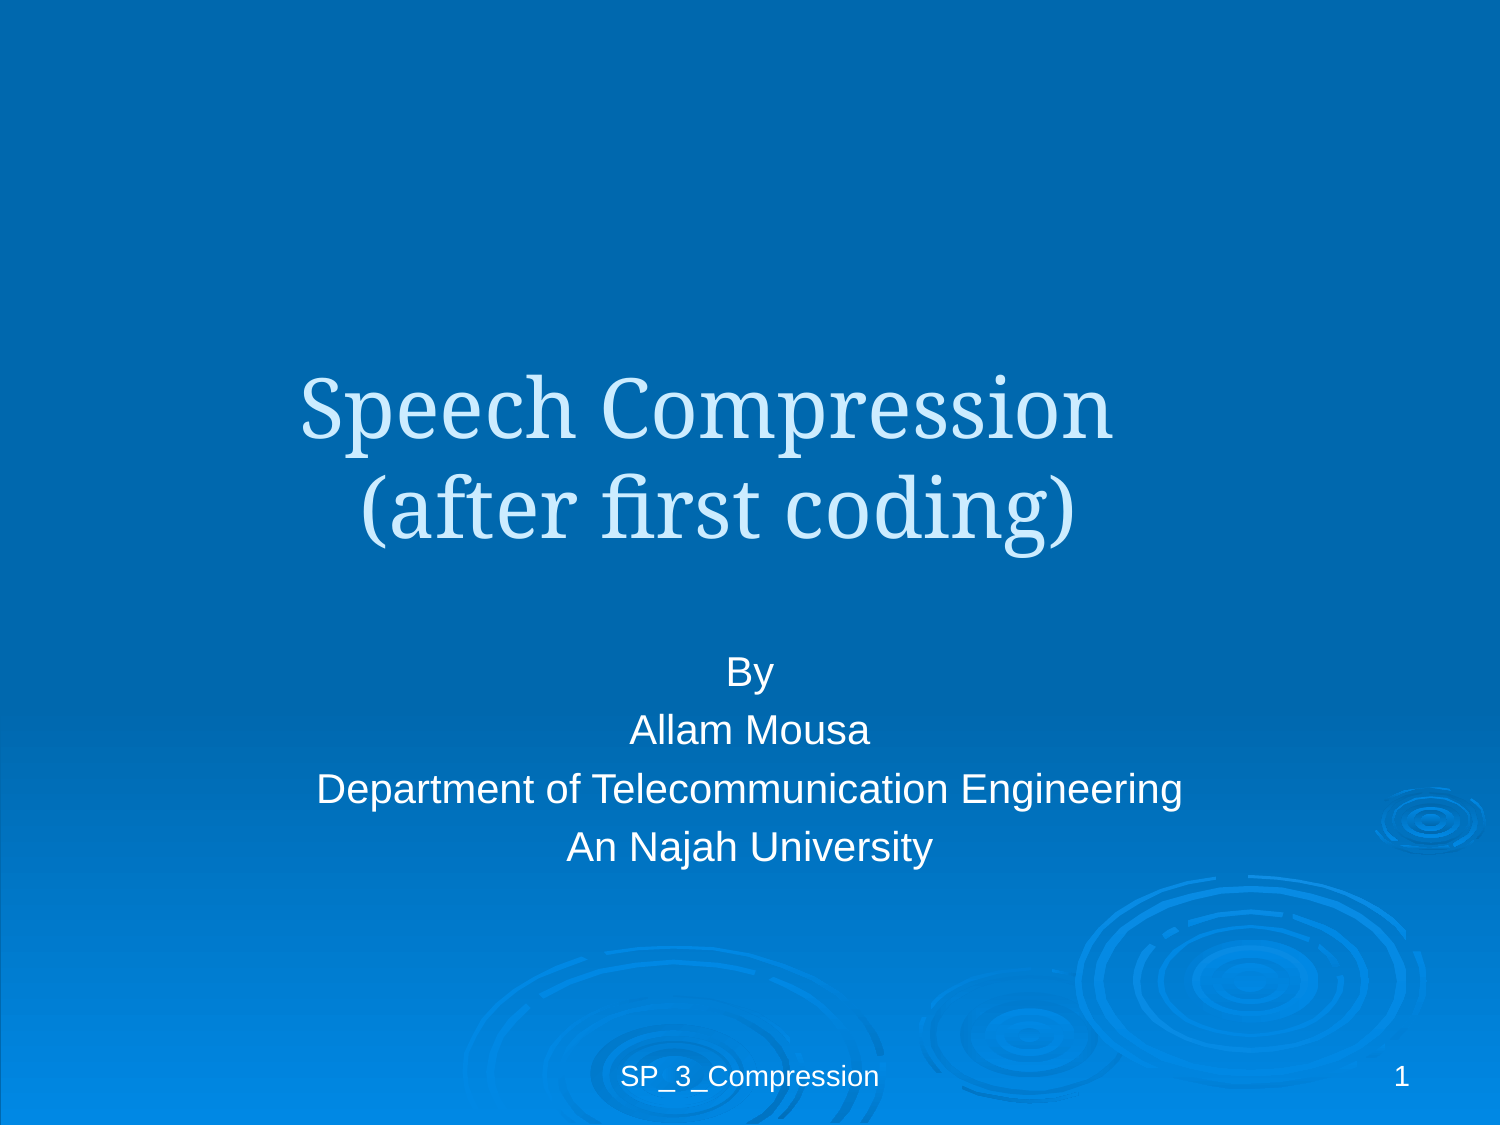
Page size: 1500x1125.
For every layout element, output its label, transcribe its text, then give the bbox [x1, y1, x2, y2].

footer SP_3_Compression [512, 1024, 988, 1101]
subtitle By Allam Mousa Department of Telecommunication Engineering An Najah University [224, 637, 1276, 926]
title Speech Compression (after first coding) [149, 74, 1288, 563]
slide_number 1 [1074, 1024, 1426, 1101]
